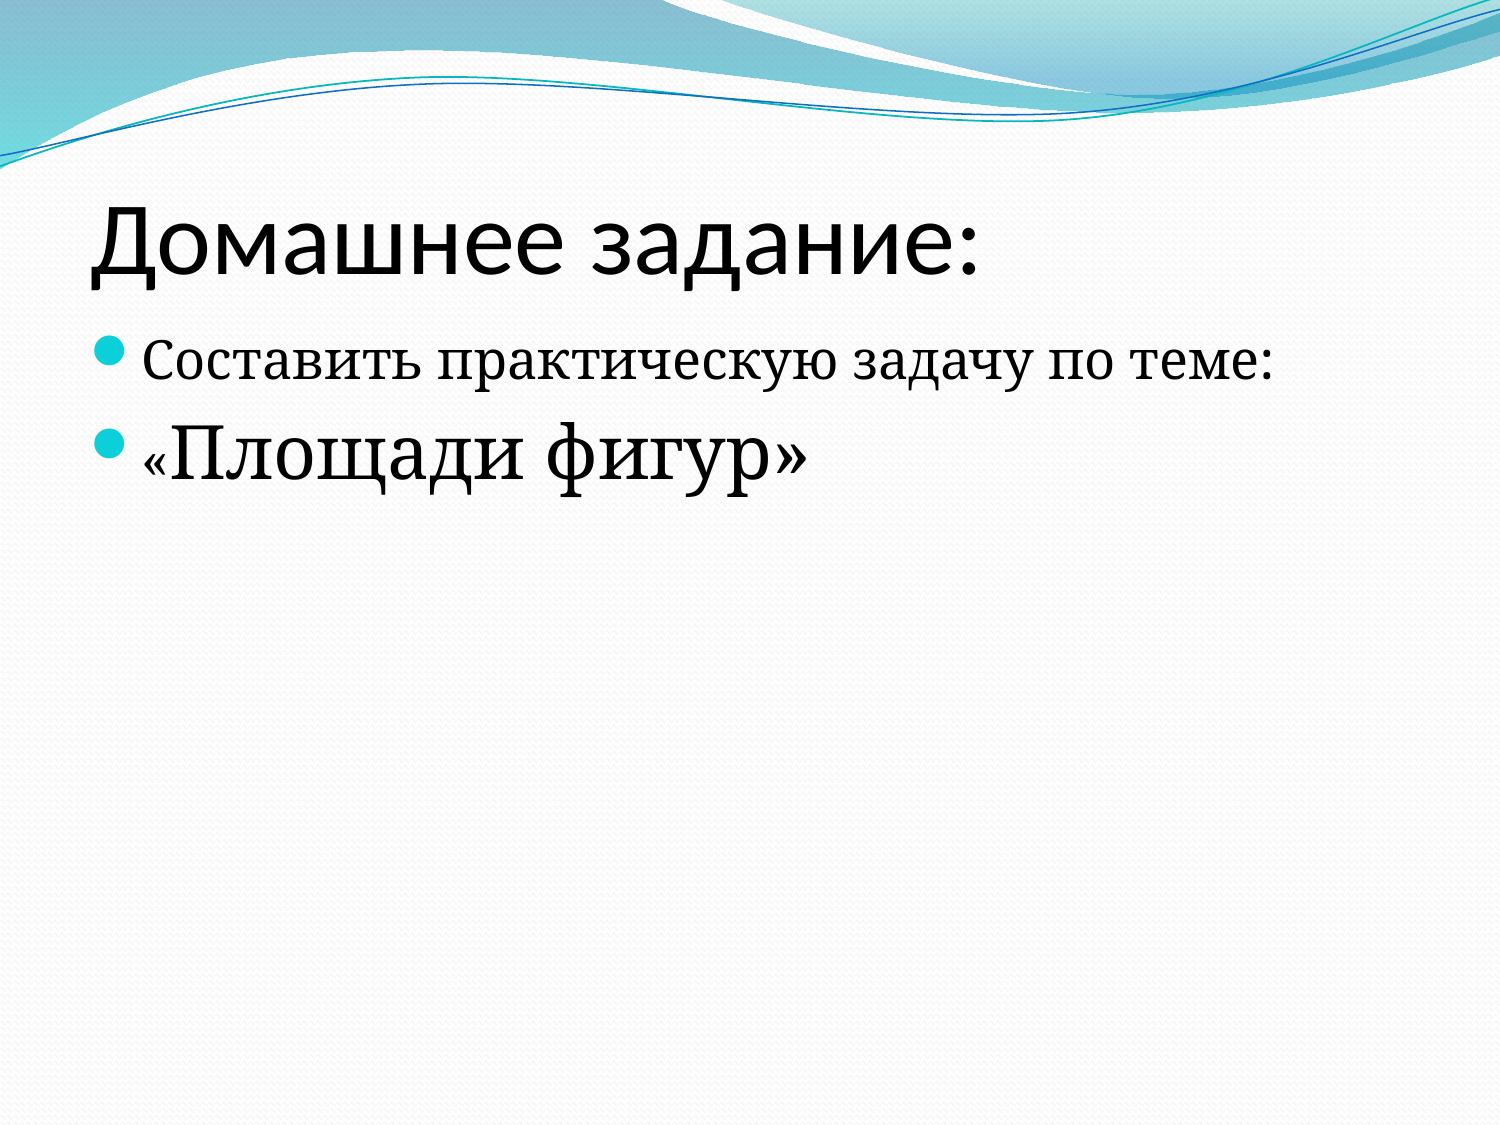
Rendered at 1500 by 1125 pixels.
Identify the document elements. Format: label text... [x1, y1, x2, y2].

list Составить практическую задачу по теме: «Площади фигур» [74, 317, 1426, 1038]
title Домашнее задание: [74, 115, 1426, 304]
